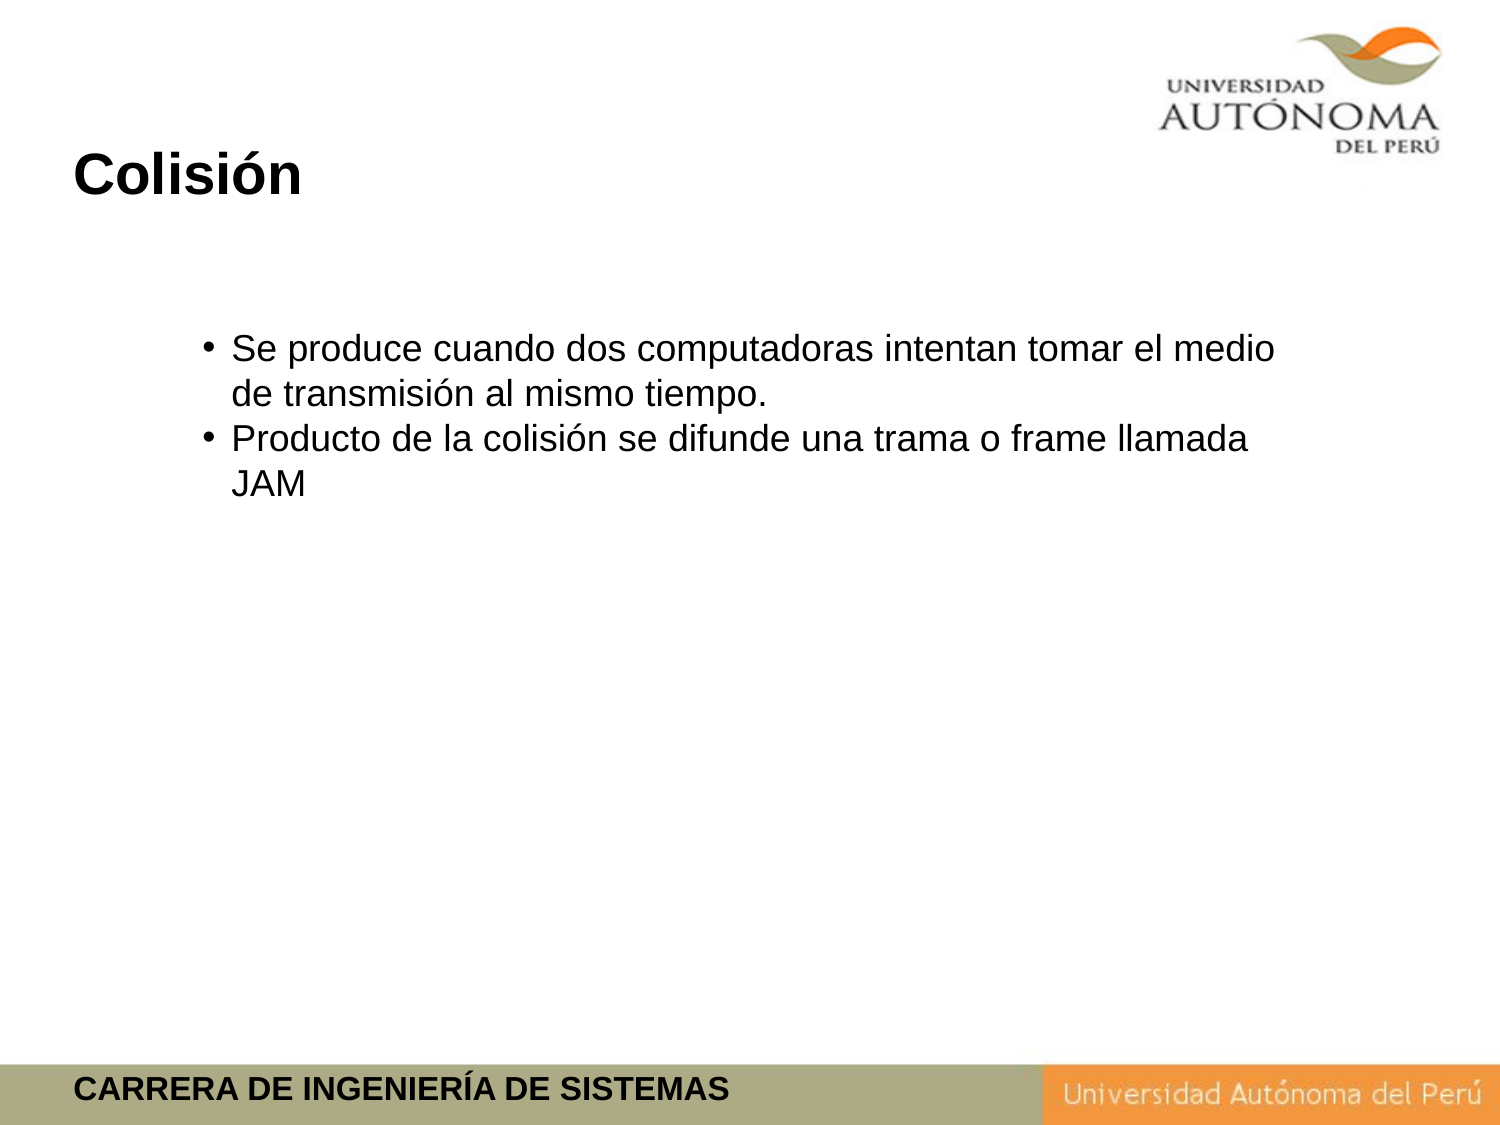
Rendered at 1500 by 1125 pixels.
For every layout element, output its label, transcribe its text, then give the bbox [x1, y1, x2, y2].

text_box Colisión [58, 128, 1102, 214]
text_box Se produce cuando dos computadoras intentan tomar el medio de transmisión al mismo tiempo. Producto de la colisión se difunde una trama o frame llamada JAM [187, 316, 1336, 512]
picture [0, 0, 1500, 1125]
